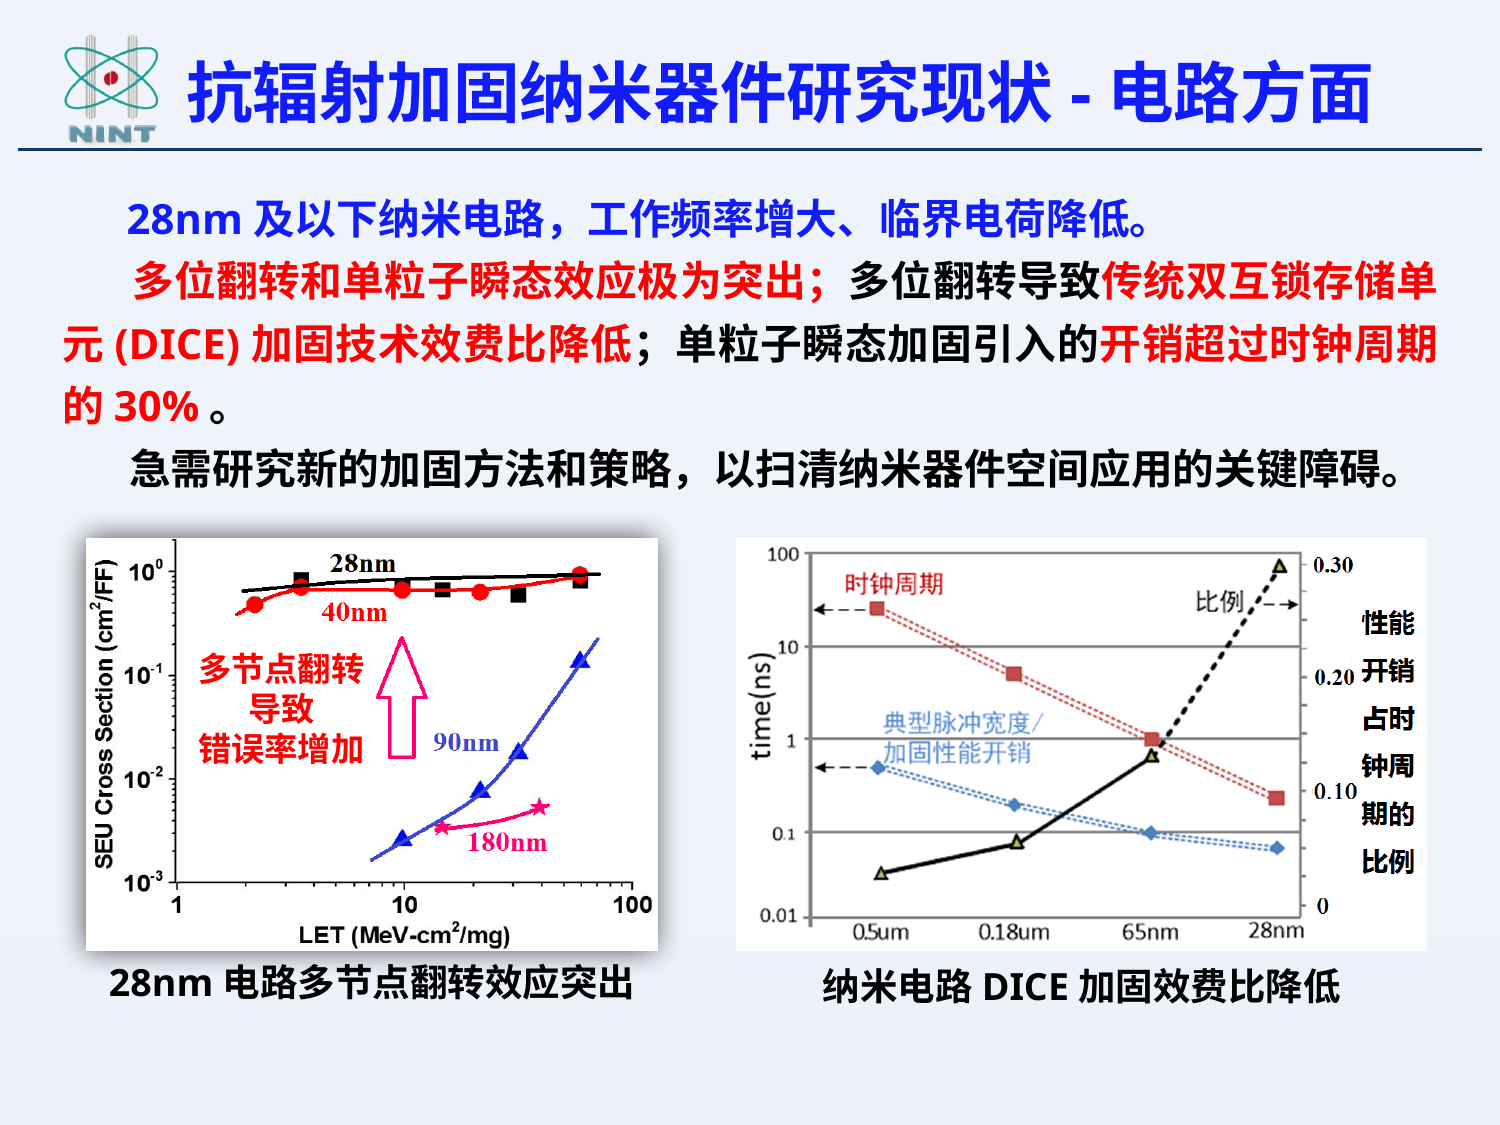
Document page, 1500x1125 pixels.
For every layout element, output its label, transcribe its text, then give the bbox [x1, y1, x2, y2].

text_box 28nm电路多节点翻转效应突出 [86, 958, 658, 1012]
text_box 纳米电路DICE加固效费比降低 [736, 957, 1427, 1016]
picture [736, 538, 1427, 951]
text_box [86, 538, 658, 951]
text_box 28nm及以下纳米电路，工作频率增大、临界电荷降低。 多位翻转和单粒子瞬态效应极为突出；多位翻转导致传统双互锁存储单元(DICE)加固技术效费比降低；单粒子瞬态加固引入的开销超过时钟周期的30%。 急需研究新的加固方法和策略，以扫清纳米器件空间应用的关键障碍。 [47, 172, 1454, 500]
title 抗辐射加固纳米器件研究现状-电路方面 [171, 45, 1425, 138]
picture [64, 34, 158, 148]
